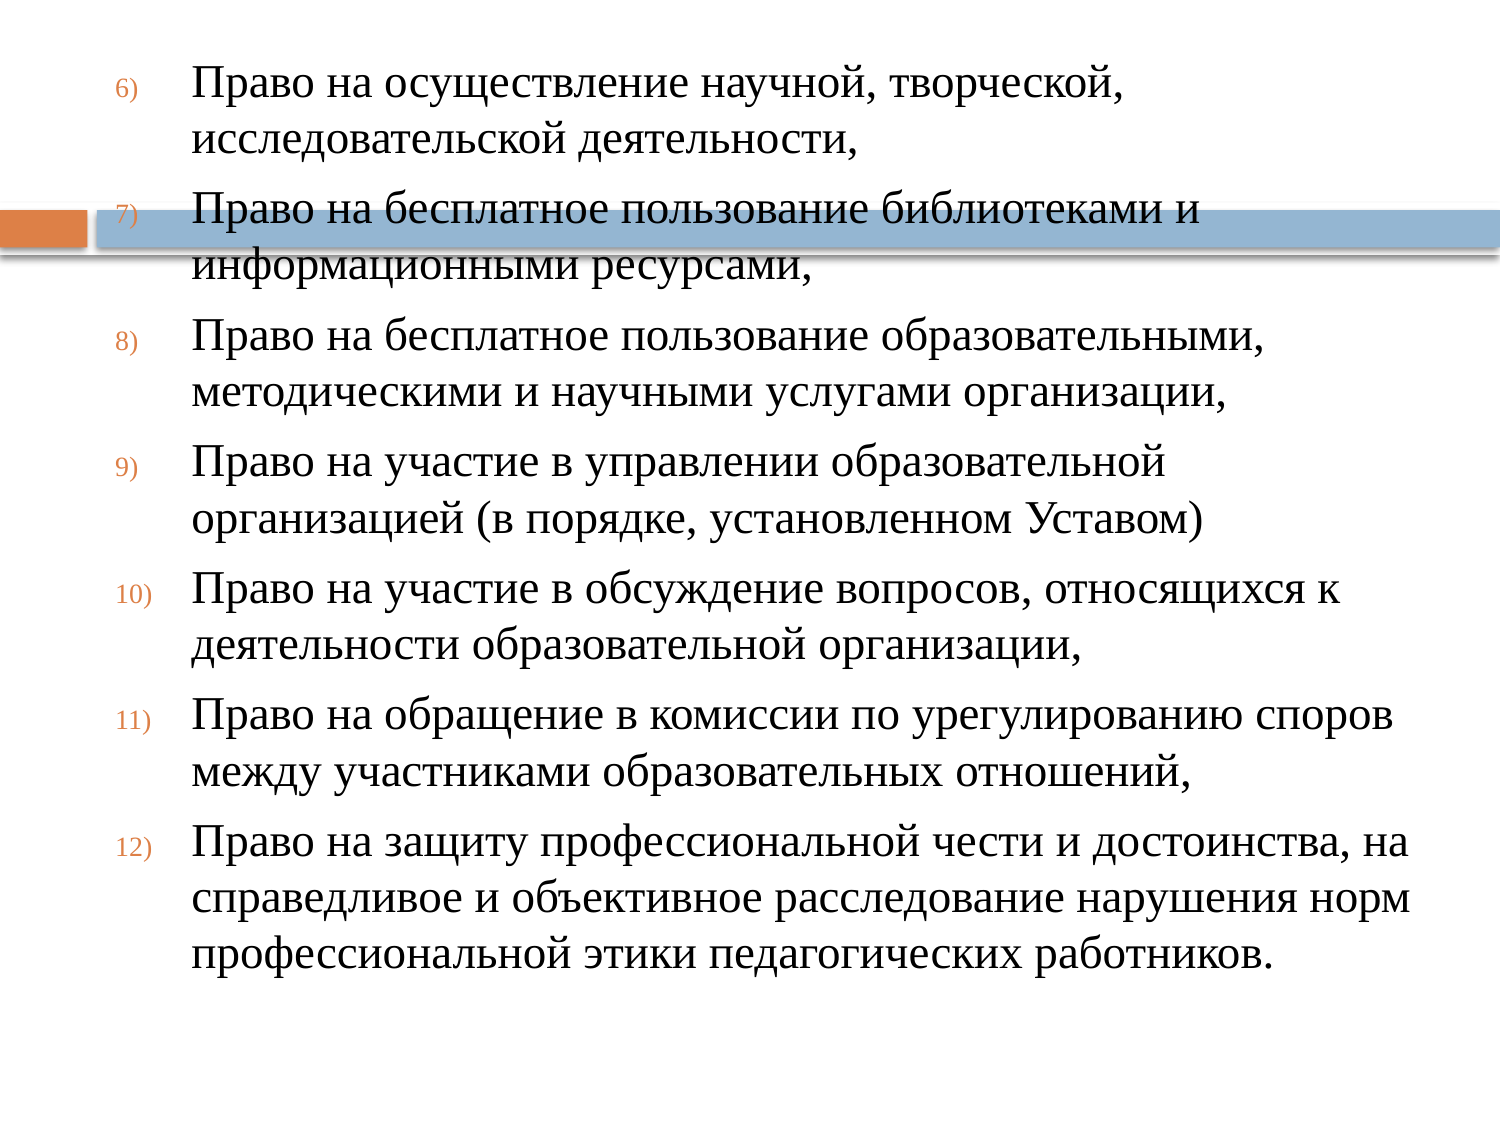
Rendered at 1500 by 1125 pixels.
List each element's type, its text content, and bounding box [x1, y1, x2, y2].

list Право на осуществление научной, творческой, исследовательской деятельности, Право на бесплатное пользование библиотеками и информационными ресурсами, Право на бесплатное пользование образовательными, методическими и научными услугами организации, Право на участие в управлении образовательной организацией (в порядке, установленном Уставом) Право на участие в обсуждение вопросов, относящихся к деятельности образовательной организации, Право на обращение в комиссии по урегулированию споров между участниками образовательных отношений, Право на защиту профессиональной чести и достоинства, на справедливое и объективное расследование нарушения норм профессиональной этики педагогических работников. [100, 42, 1438, 1000]
